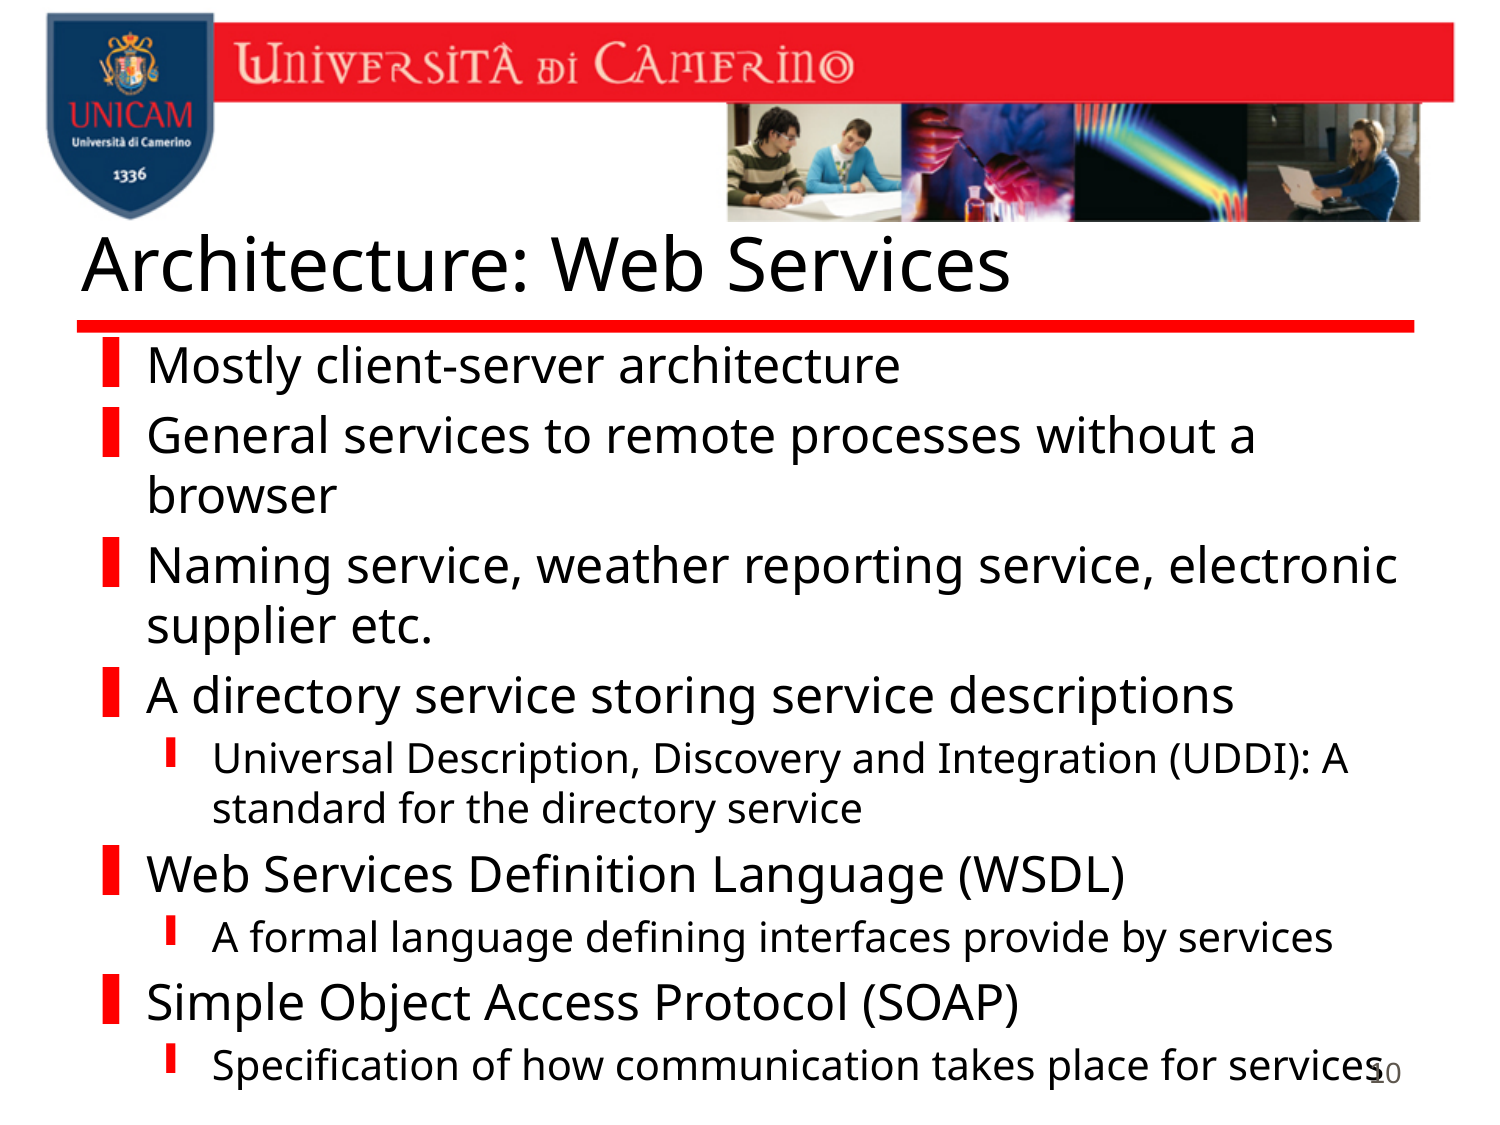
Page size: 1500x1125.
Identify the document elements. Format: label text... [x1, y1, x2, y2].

title Architecture: Web Services [66, 126, 1413, 315]
list Mostly client-server architecture General services to remote processes without a browser Naming service, weather reporting service, electronic supplier etc. A directory service storing service descriptions Universal Description, Discovery and Integration (UDDI): A standard for the directory service Web Services Definition Language (WSDL) A formal language defining interfaces provide by services Simple Object Access Protocol (SOAP) Specification of how communication takes place for services [75, 326, 1417, 994]
picture [29, 7, 1471, 222]
slide_number 10 [1104, 1021, 1417, 1097]
